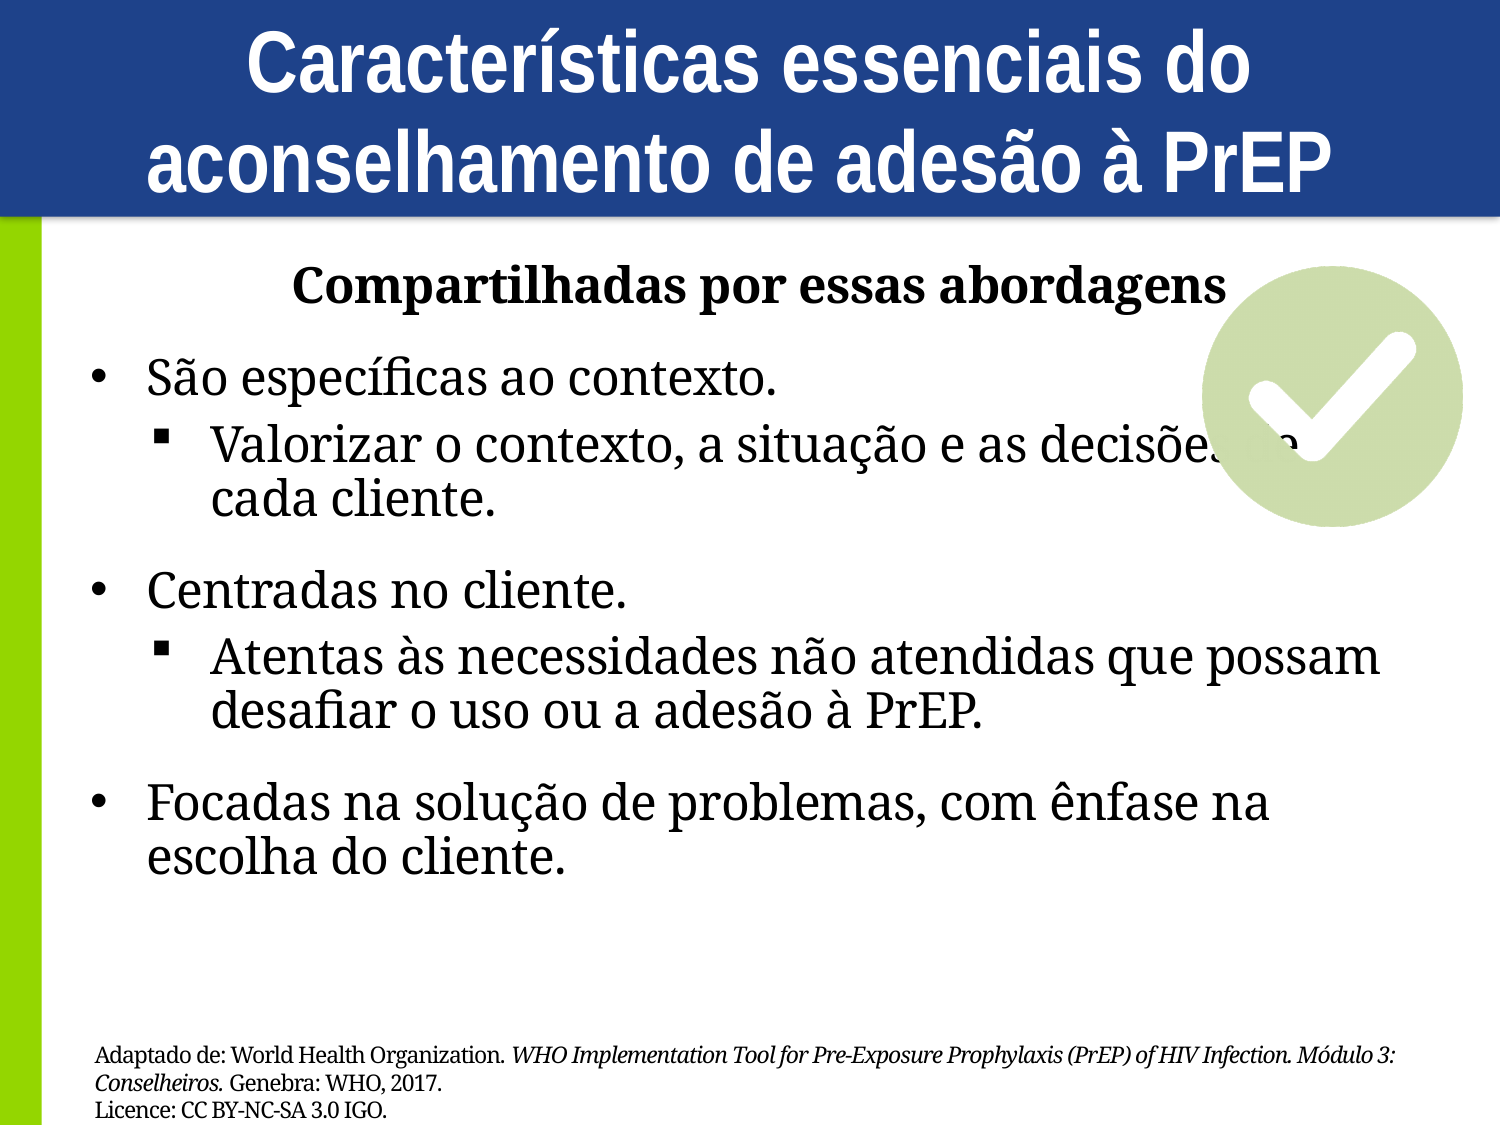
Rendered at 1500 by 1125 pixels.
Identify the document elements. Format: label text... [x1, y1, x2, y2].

text_box Adaptado de: World Health Organization. WHO Implementation Tool for Pre-Exposure Prophylaxis (PrEP) of HIV Infection. Módulo 3: Conselheiros. Genebra: WHO, 2017. Licence: CC BY-NC-SA 3.0 IGO. [79, 1033, 1463, 1125]
picture [1202, 266, 1463, 527]
title Características essenciais do aconselhamento de adesão à PrEP [75, 39, 1425, 181]
list Compartilhadas por essas abordagens São específicas ao contexto. Valorizar o contexto, a situação e as decisões de cada cliente. Centradas no cliente. Atentas às necessidades não atendidas que possam desafiar o uso ou a adesão à PrEP. Focadas na solução de problemas, com ênfase na escolha do cliente. [75, 246, 1445, 1049]
